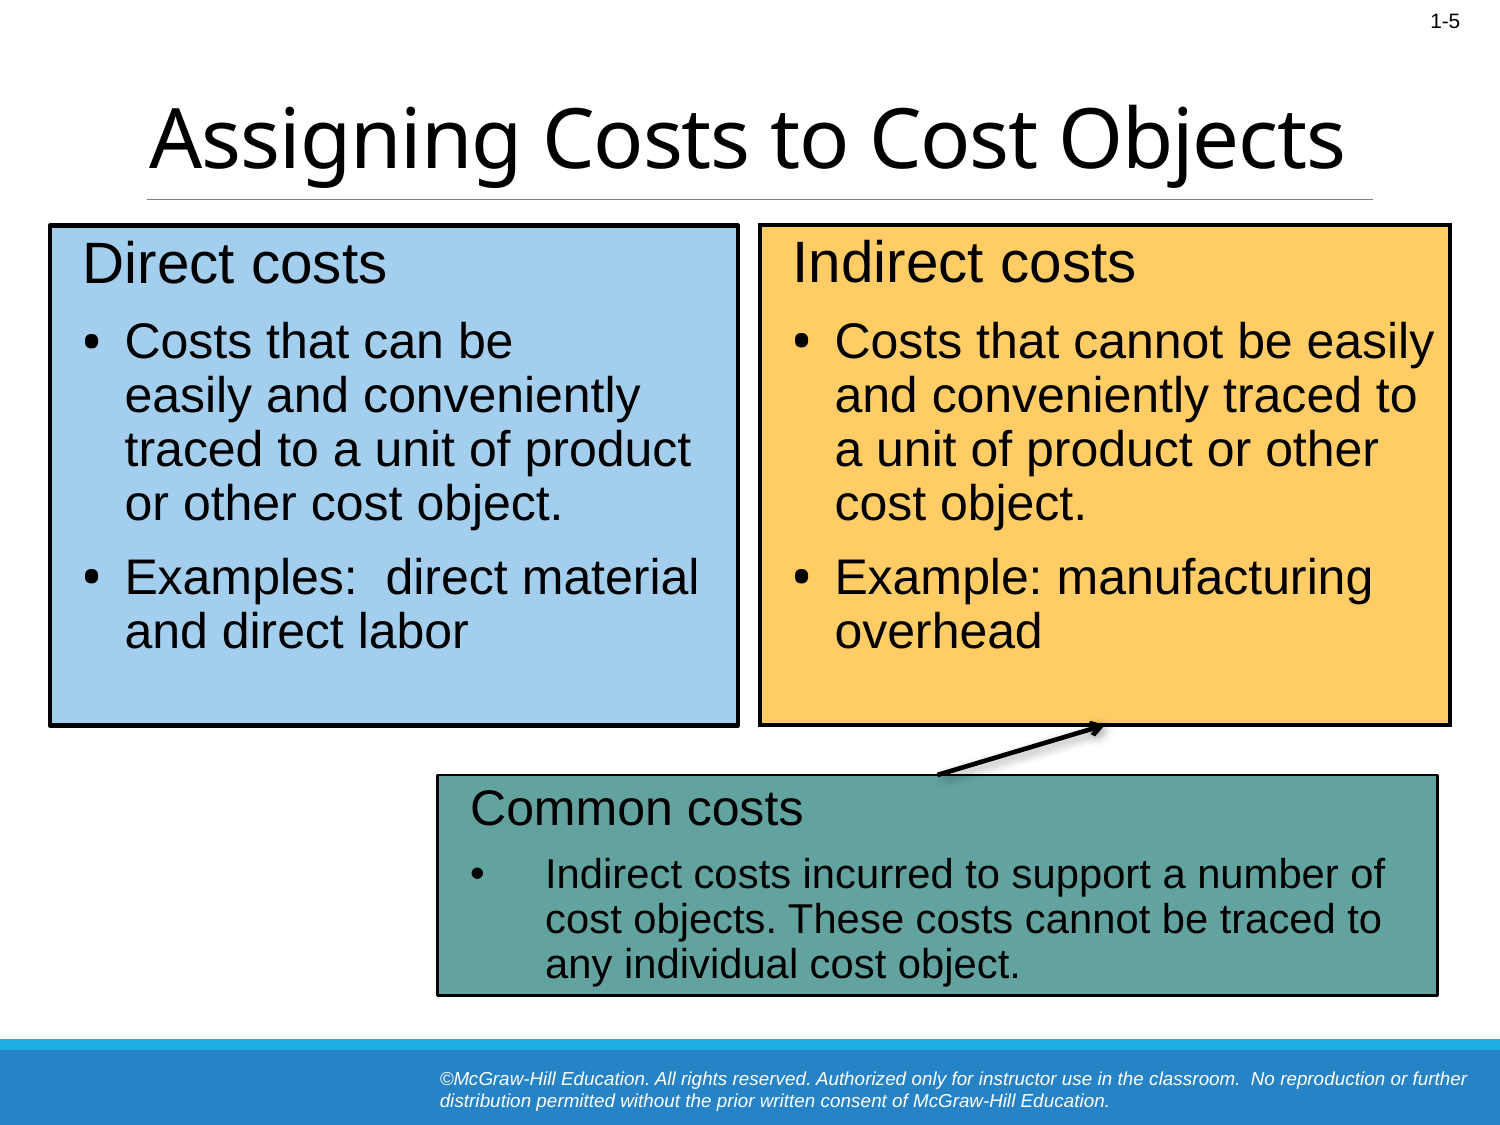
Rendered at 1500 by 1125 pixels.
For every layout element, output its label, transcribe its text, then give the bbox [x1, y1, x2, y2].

text_box Indirect costs Costs that cannot be easily and conveniently traced to a unit of product or other cost object. Example: manufacturing overhead [759, 224, 1450, 725]
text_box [936, 724, 1106, 776]
text_box Direct costs Costs that can be easily and conveniently traced to a unit of product or other cost object. Examples: direct material and direct labor [49, 225, 738, 726]
text_box Common costs Indirect costs incurred to support a number of cost objects. These costs cannot be traced to any individual cost object. [436, 774, 1439, 997]
title Assigning Costs to Cost Objects [134, 24, 1373, 194]
